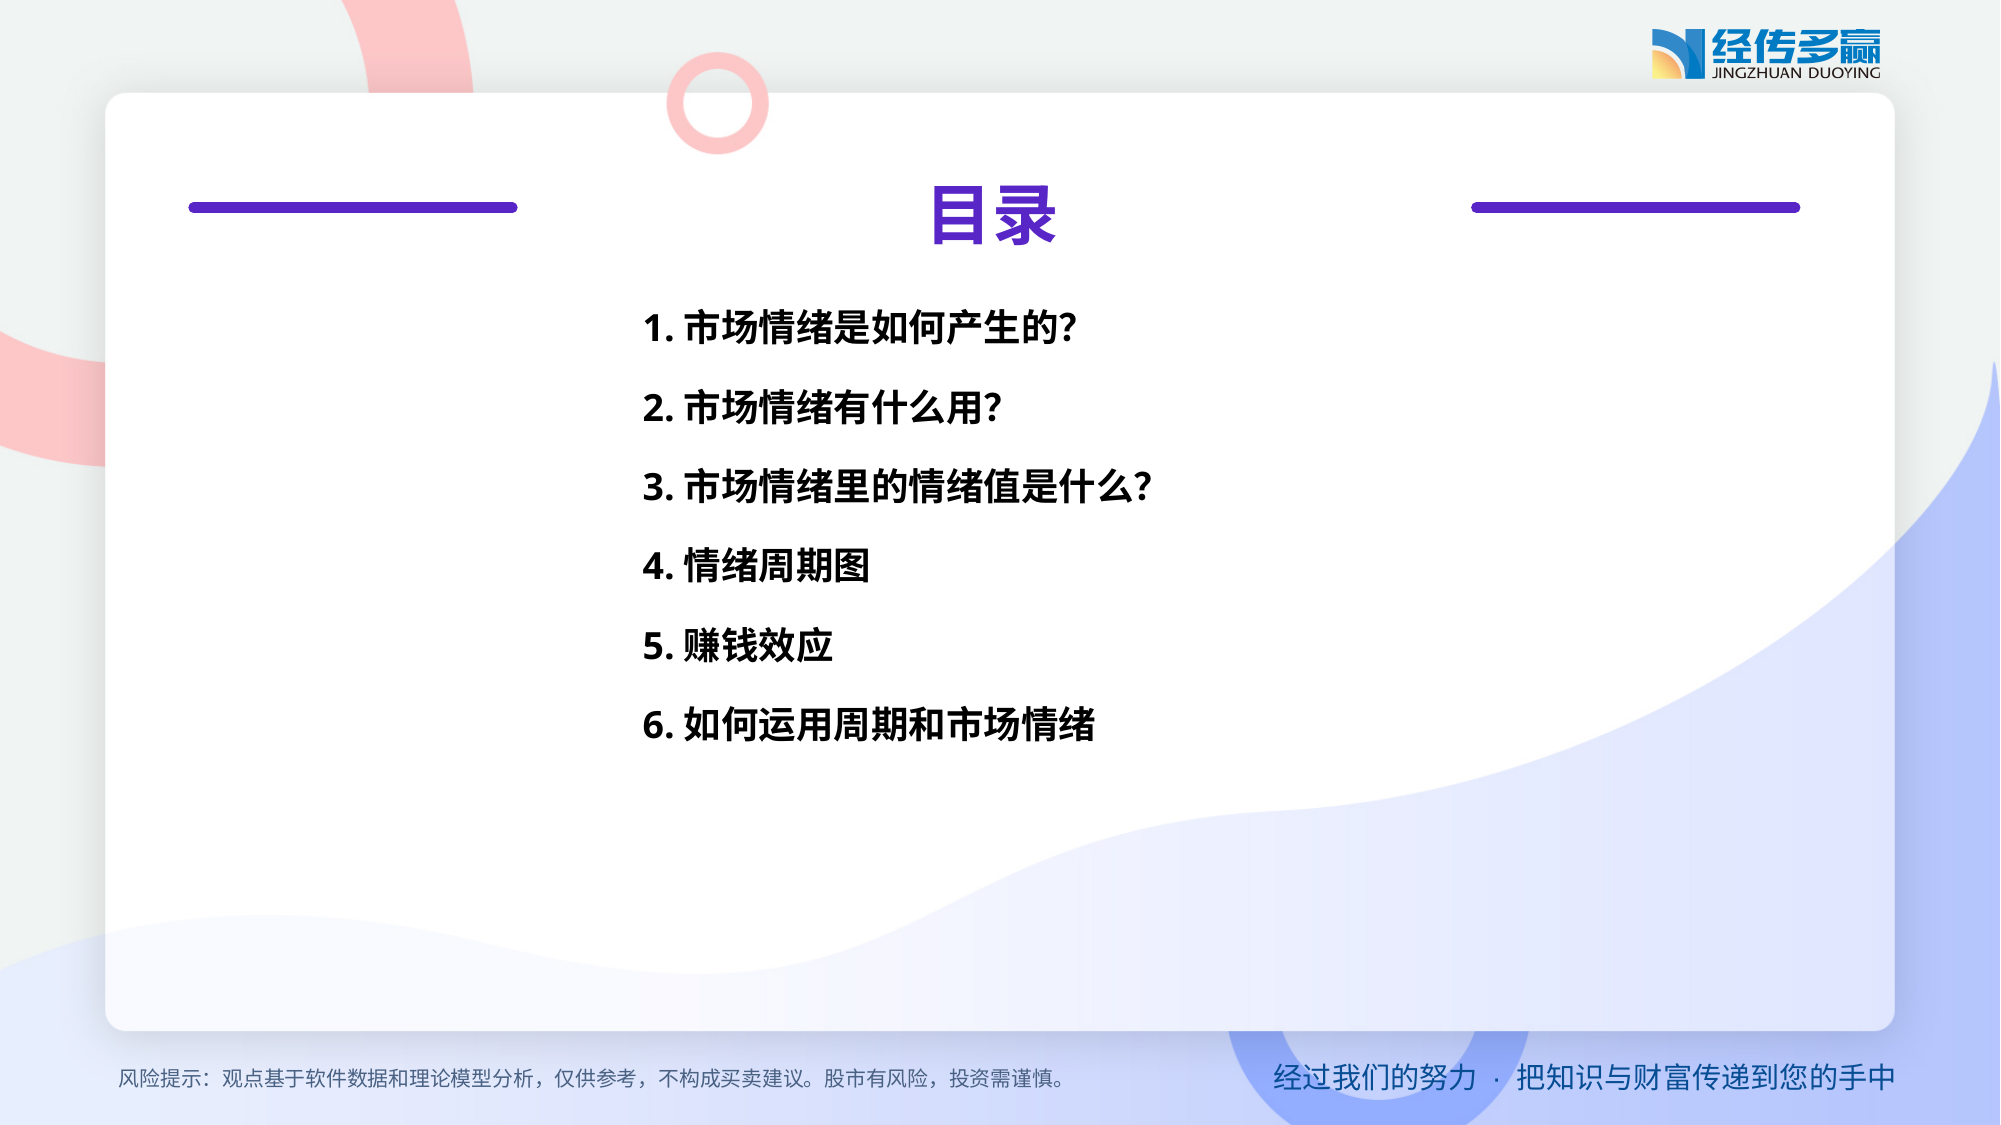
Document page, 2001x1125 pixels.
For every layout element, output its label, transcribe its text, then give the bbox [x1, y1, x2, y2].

text_box 1.市场情绪是如何产生的？ 2.市场情绪有什么用？ 3.市场情绪里的情绪值是什么？ 4.情绪周期图 5.赚钱效应 6.如何运用周期和市场情绪 [130, 283, 1742, 992]
picture [0, 0, 2000, 1125]
list 目录 [540, 150, 1460, 259]
text_box 风险提示：观点基于软件数据和理论模型分析，仅供参考，不构成买卖建议。股市有风险，投资需谨慎。 [103, 1058, 1089, 1098]
